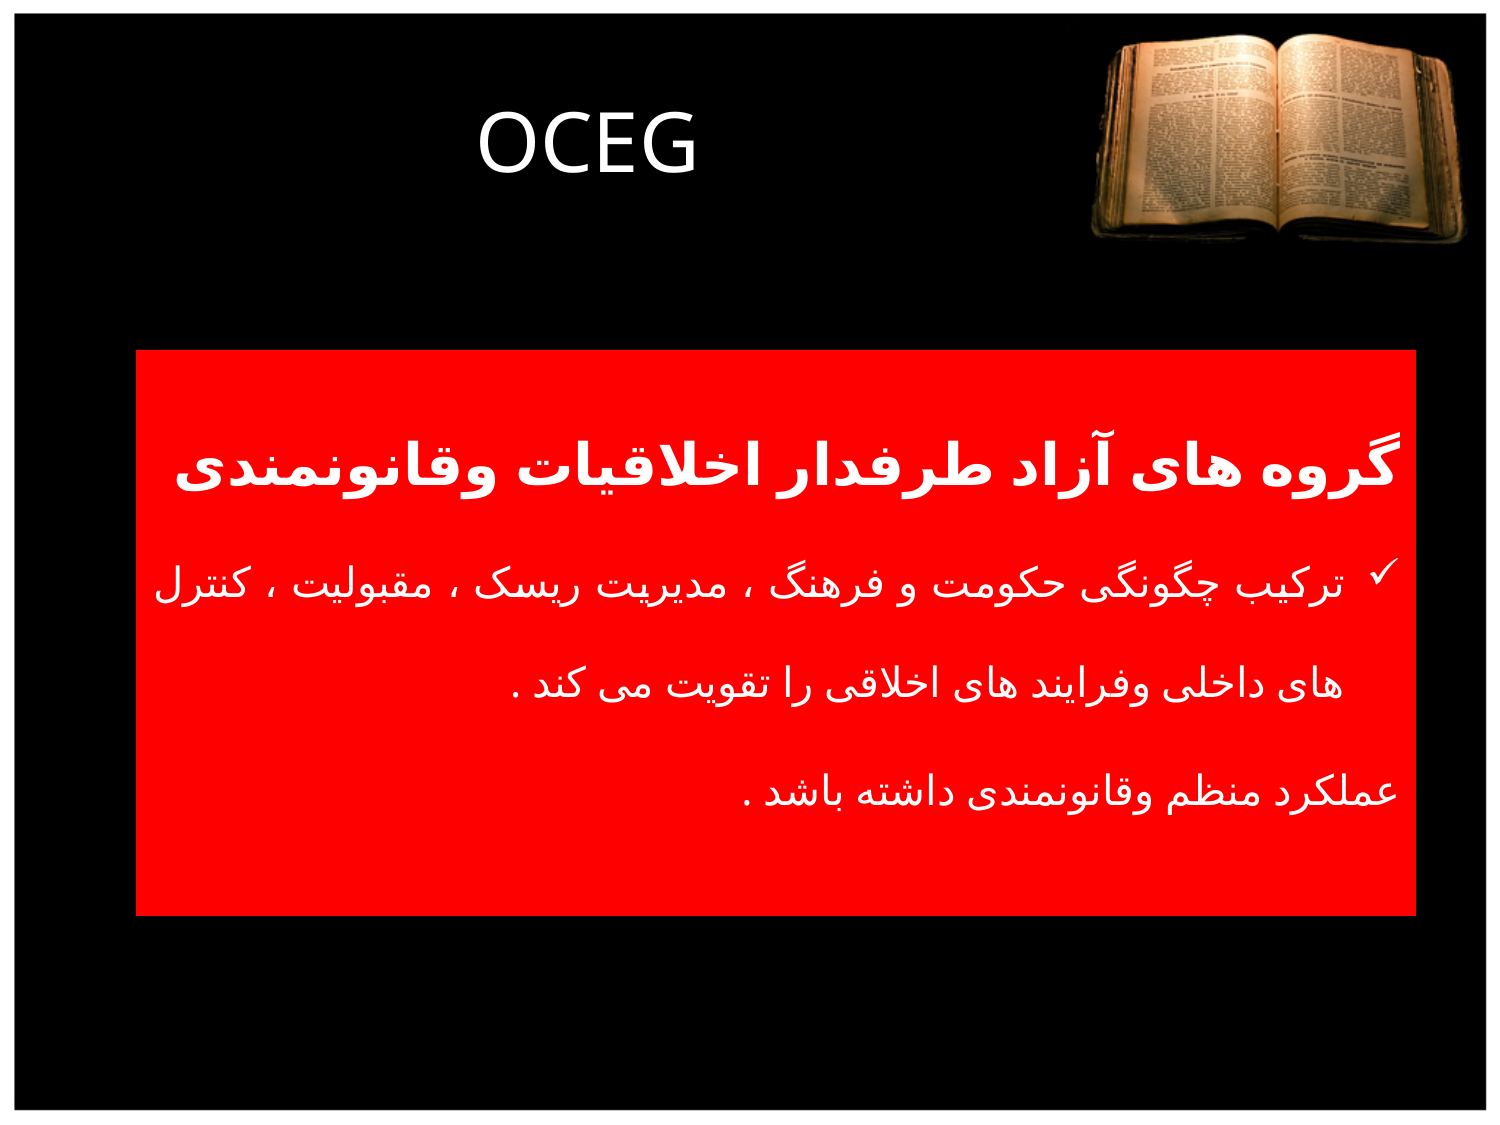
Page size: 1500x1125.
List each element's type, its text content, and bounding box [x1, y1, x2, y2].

title OCEG [74, 44, 1101, 233]
picture [0, 0, 1500, 1125]
list گروه های آزاد طرفدار اخلاقیات وقانونمندی ترکیب چگونگی حکومت و فرهنگ ، مدیریت ریسک ، مقبولیت ، کنترل های داخلی وفرایند های اخلاقی را تقویت می کند . عملکرد منظم وقانونمندی داشته باشد . [135, 349, 1417, 917]
